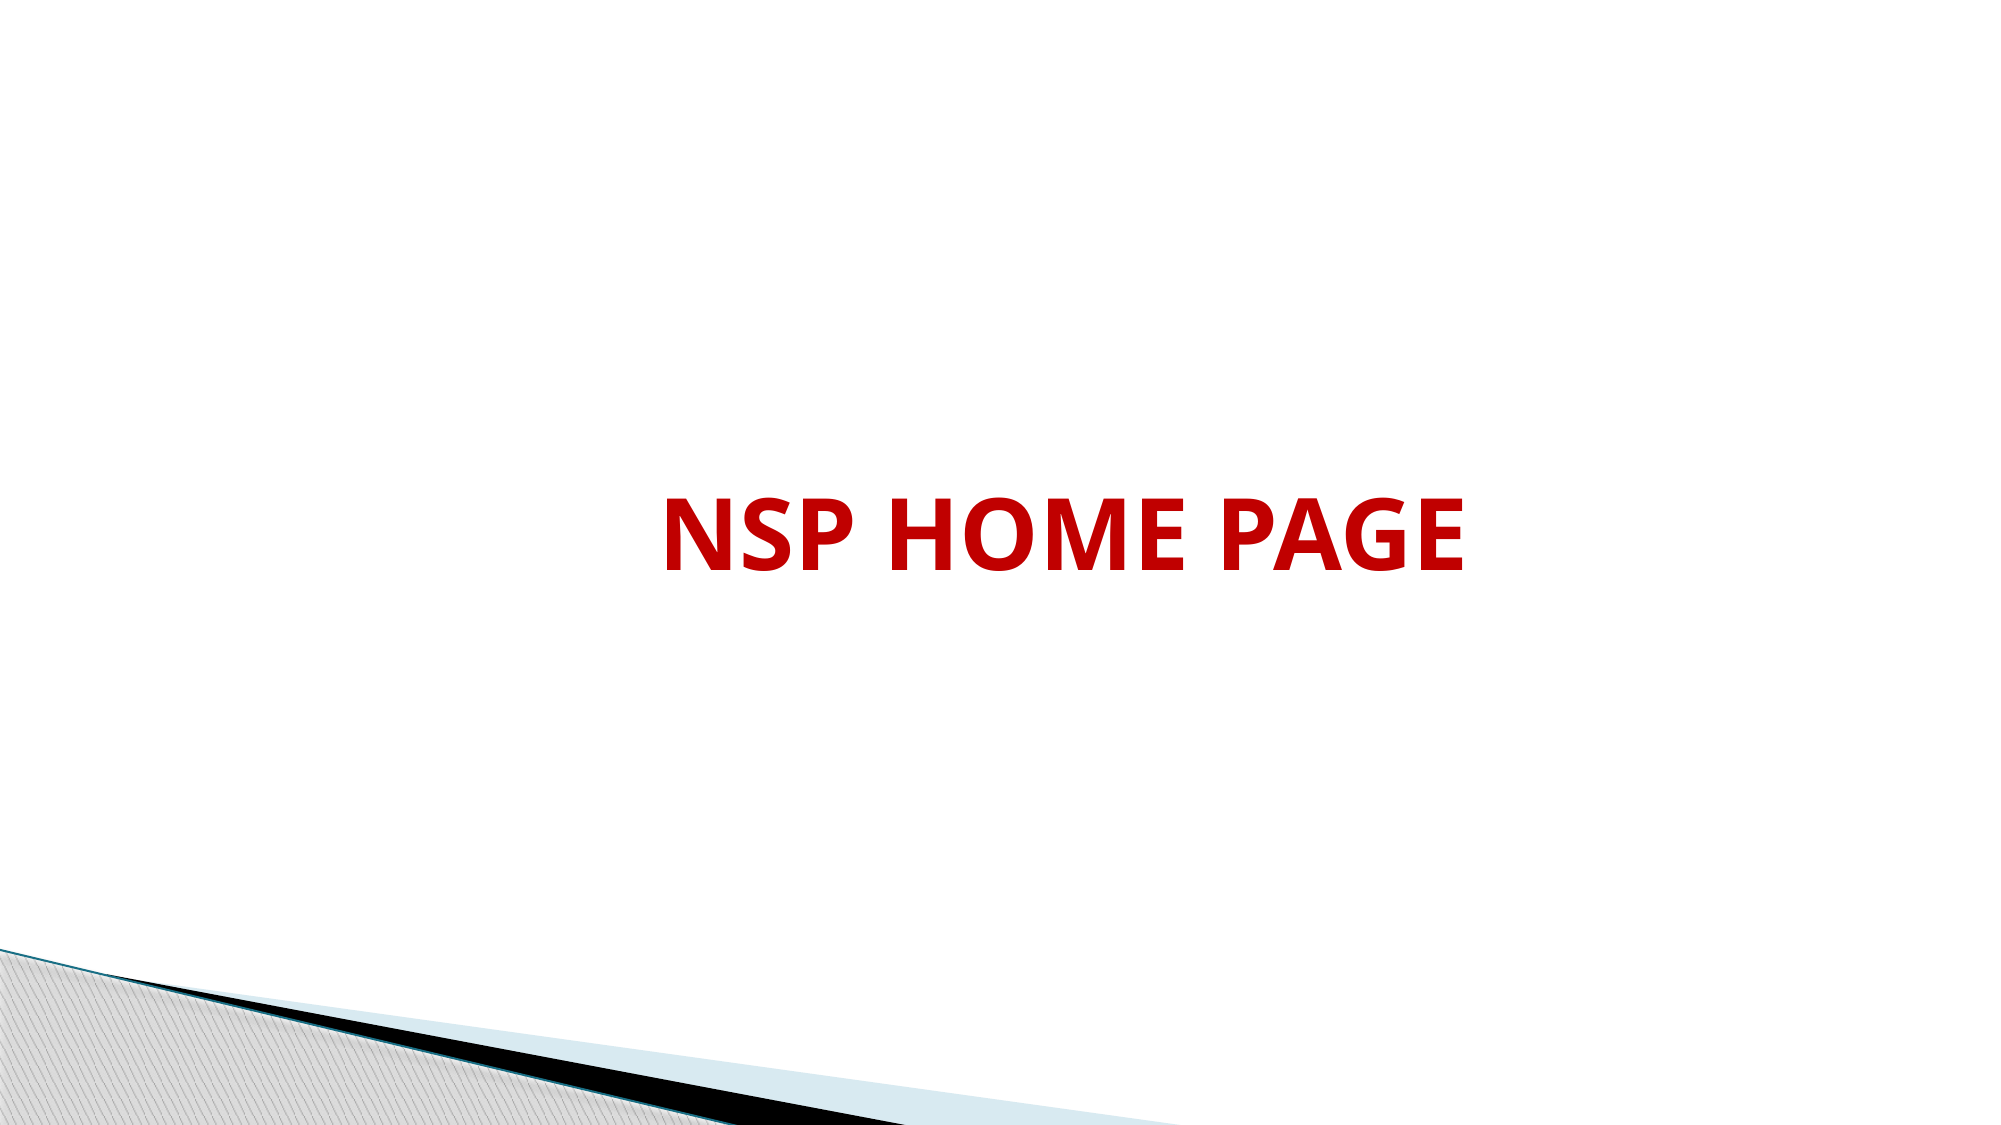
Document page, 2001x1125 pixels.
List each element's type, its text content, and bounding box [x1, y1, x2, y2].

title NSP HOME PAGE [162, 421, 1888, 640]
